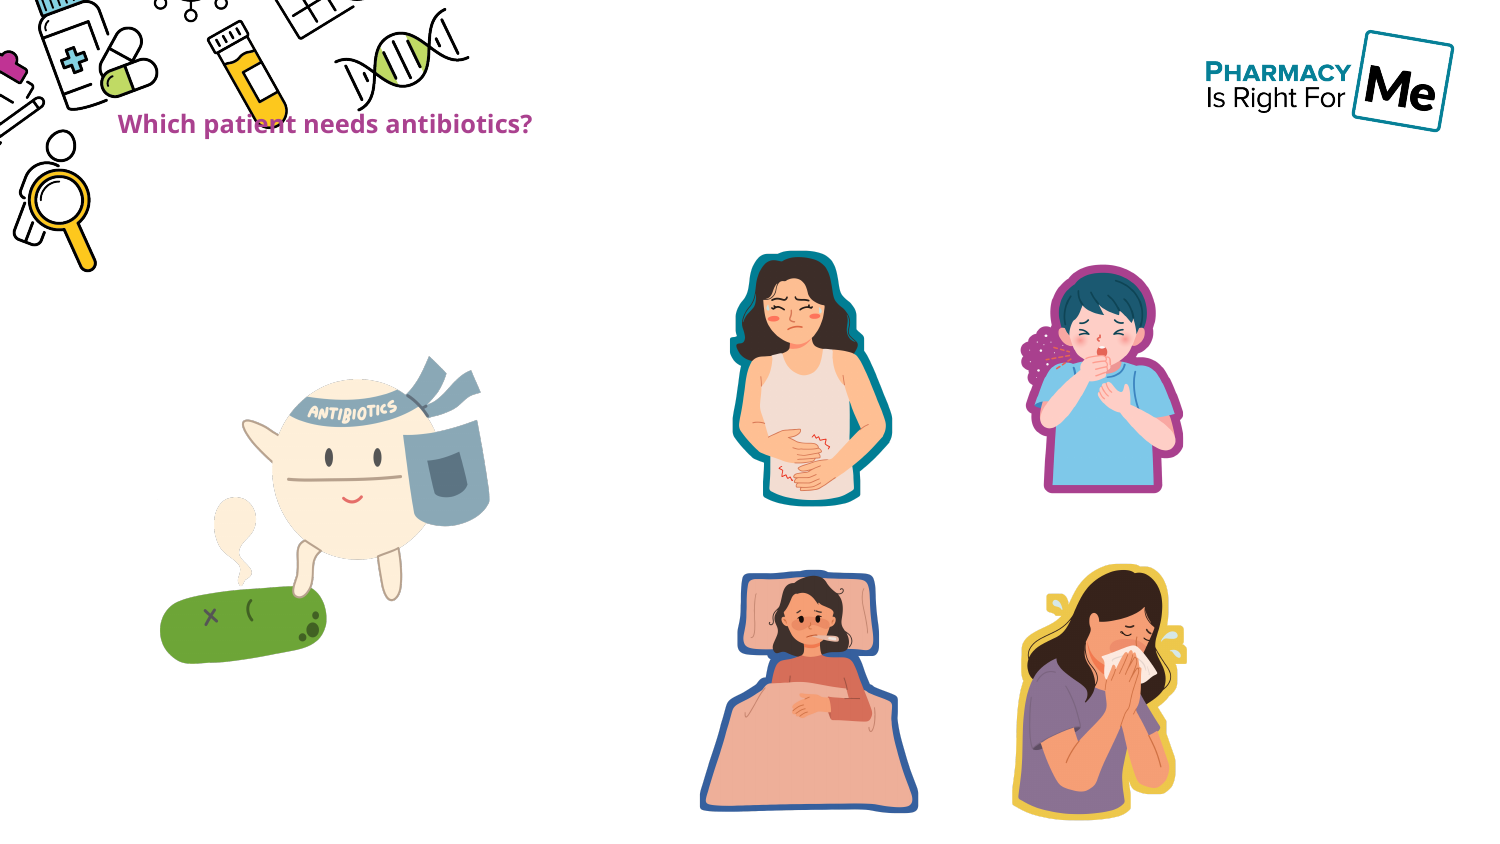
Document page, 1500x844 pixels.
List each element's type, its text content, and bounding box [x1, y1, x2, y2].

text_box [727, 242, 895, 515]
text_box [1016, 259, 1184, 498]
text_box [697, 566, 921, 817]
text_box [1009, 556, 1190, 828]
title Which patient needs antibiotics? [103, 67, 1397, 148]
picture [0, 0, 1500, 844]
text_box [157, 356, 490, 667]
